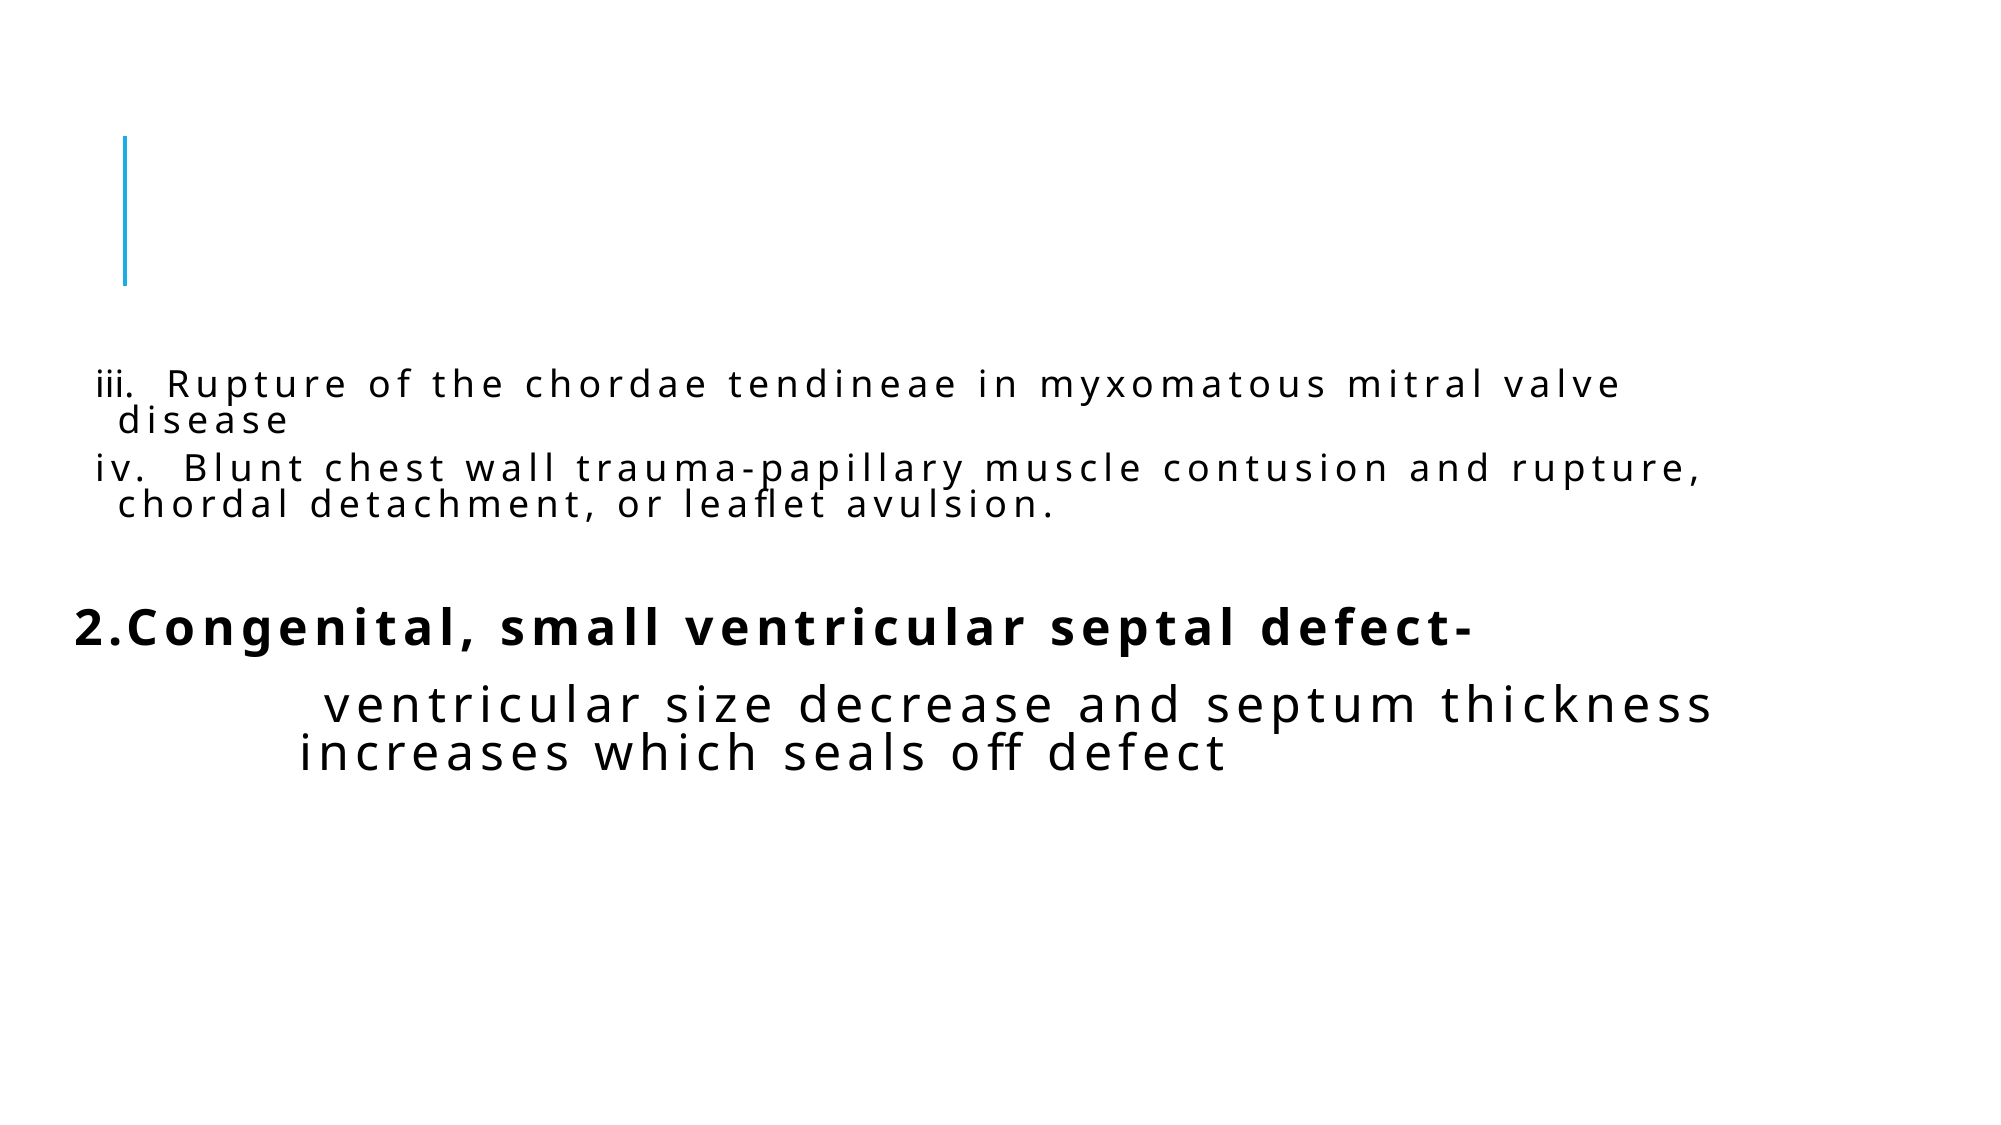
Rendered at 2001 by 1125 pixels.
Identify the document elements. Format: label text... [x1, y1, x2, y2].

list iii. Rupture of the chordae tendineae in myxomatous mitral valve disease iv. Blunt chest wall trauma-papillary muscle contusion and rupture, chordal detachment, or leaflet avulsion. 2.Congenital, small ventricular septal defect- ventricular size decrease and septum thickness increases which seals off defect [66, 361, 1792, 1075]
